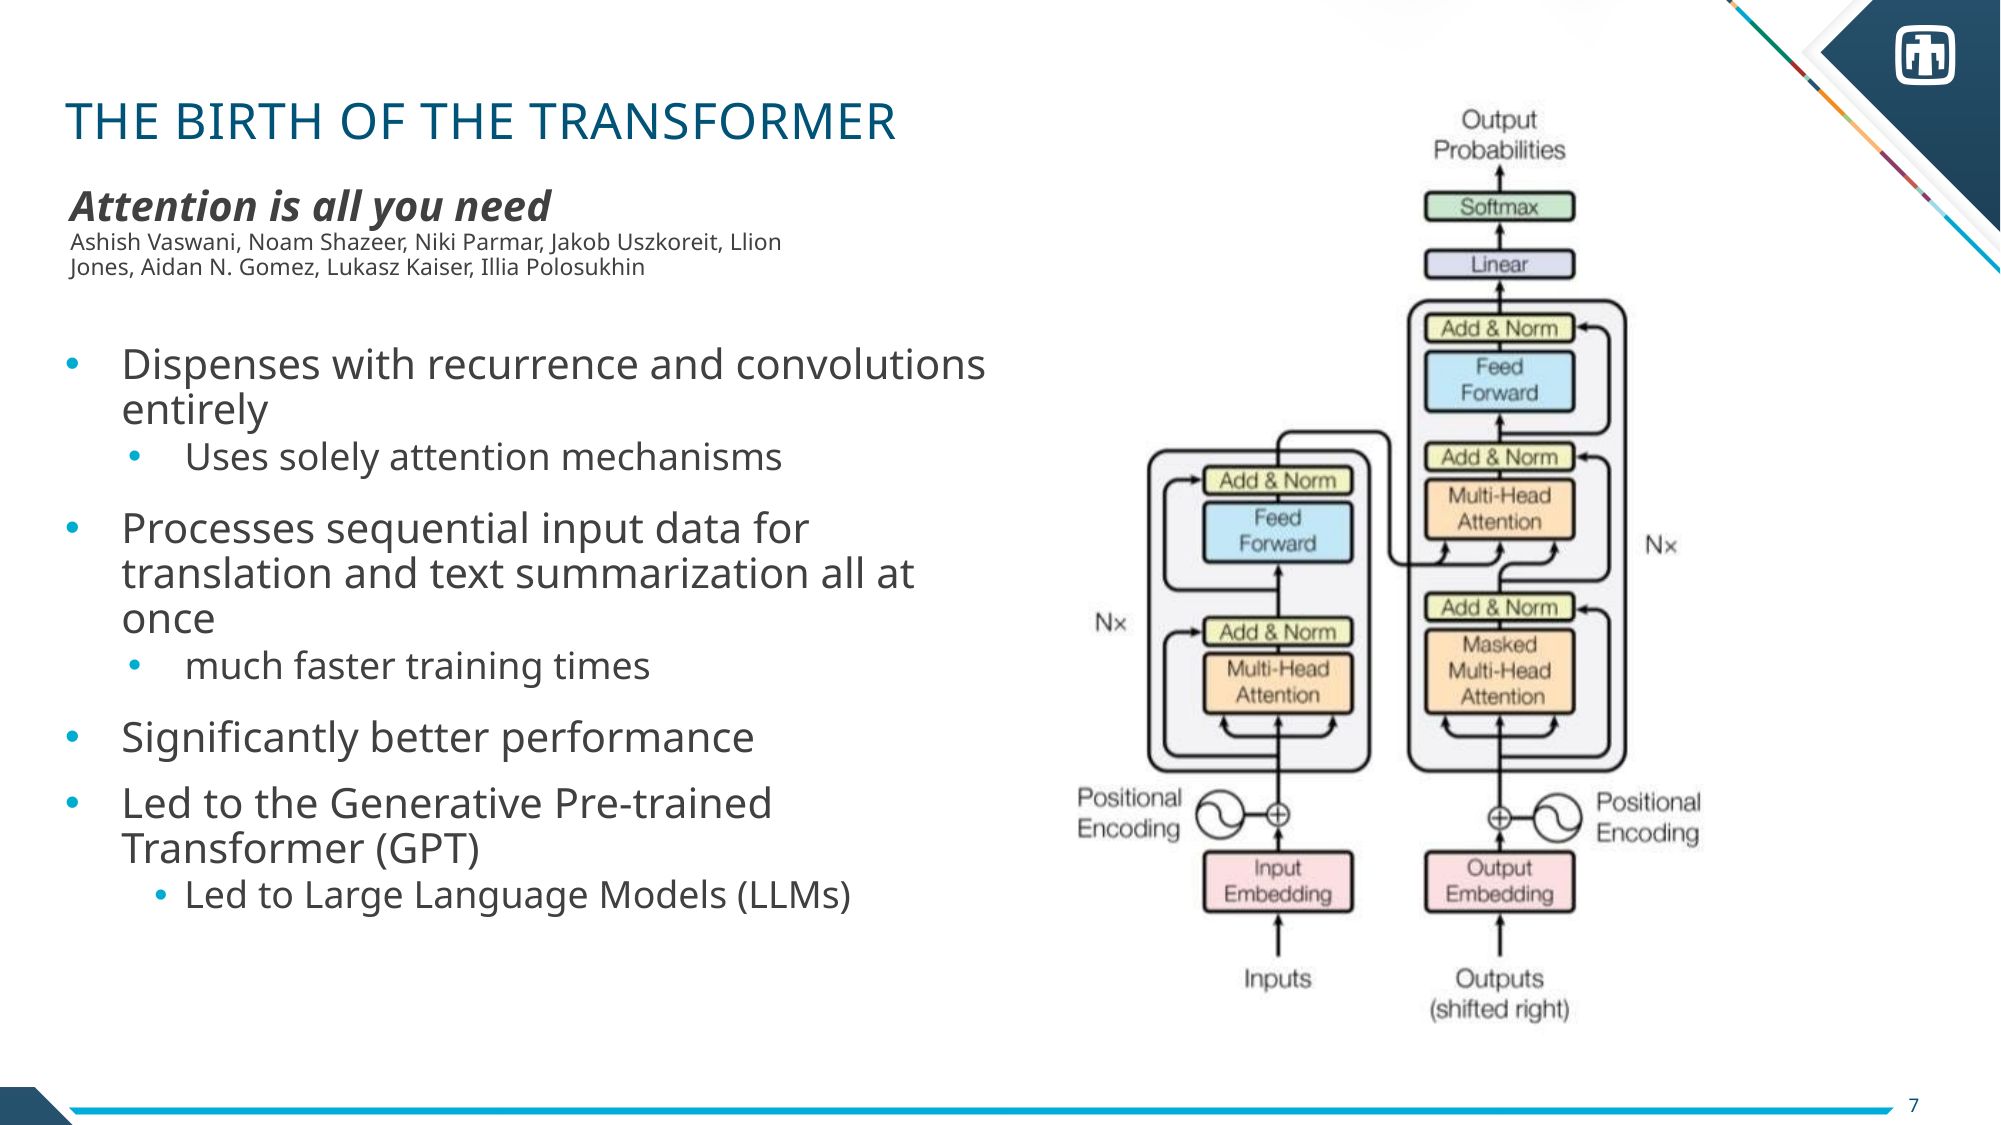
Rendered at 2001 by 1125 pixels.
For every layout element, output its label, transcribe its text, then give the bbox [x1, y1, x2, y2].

slide_number 7 [1893, 1086, 1974, 1125]
picture [0, 0, 2001, 1125]
title The birth of the transformer [65, 67, 1009, 180]
list Dispenses with recurrence and convolutions entirely Uses solely attention mechanisms Processes sequential input data for translation and text summarization all at once much faster training times Significantly better performance Led to the Generative Pre-trained Transformer (GPT) Led to Large Language Models (LLMs) [65, 335, 1009, 1019]
text_box Attention is all you need Ashish Vaswani, Noam Shazeer, Niki Parmar, Jakob Uszkoreit, Llion Jones, Aidan N. Gomez, Lukasz Kaiser, Illia Polosukhin [55, 170, 806, 320]
